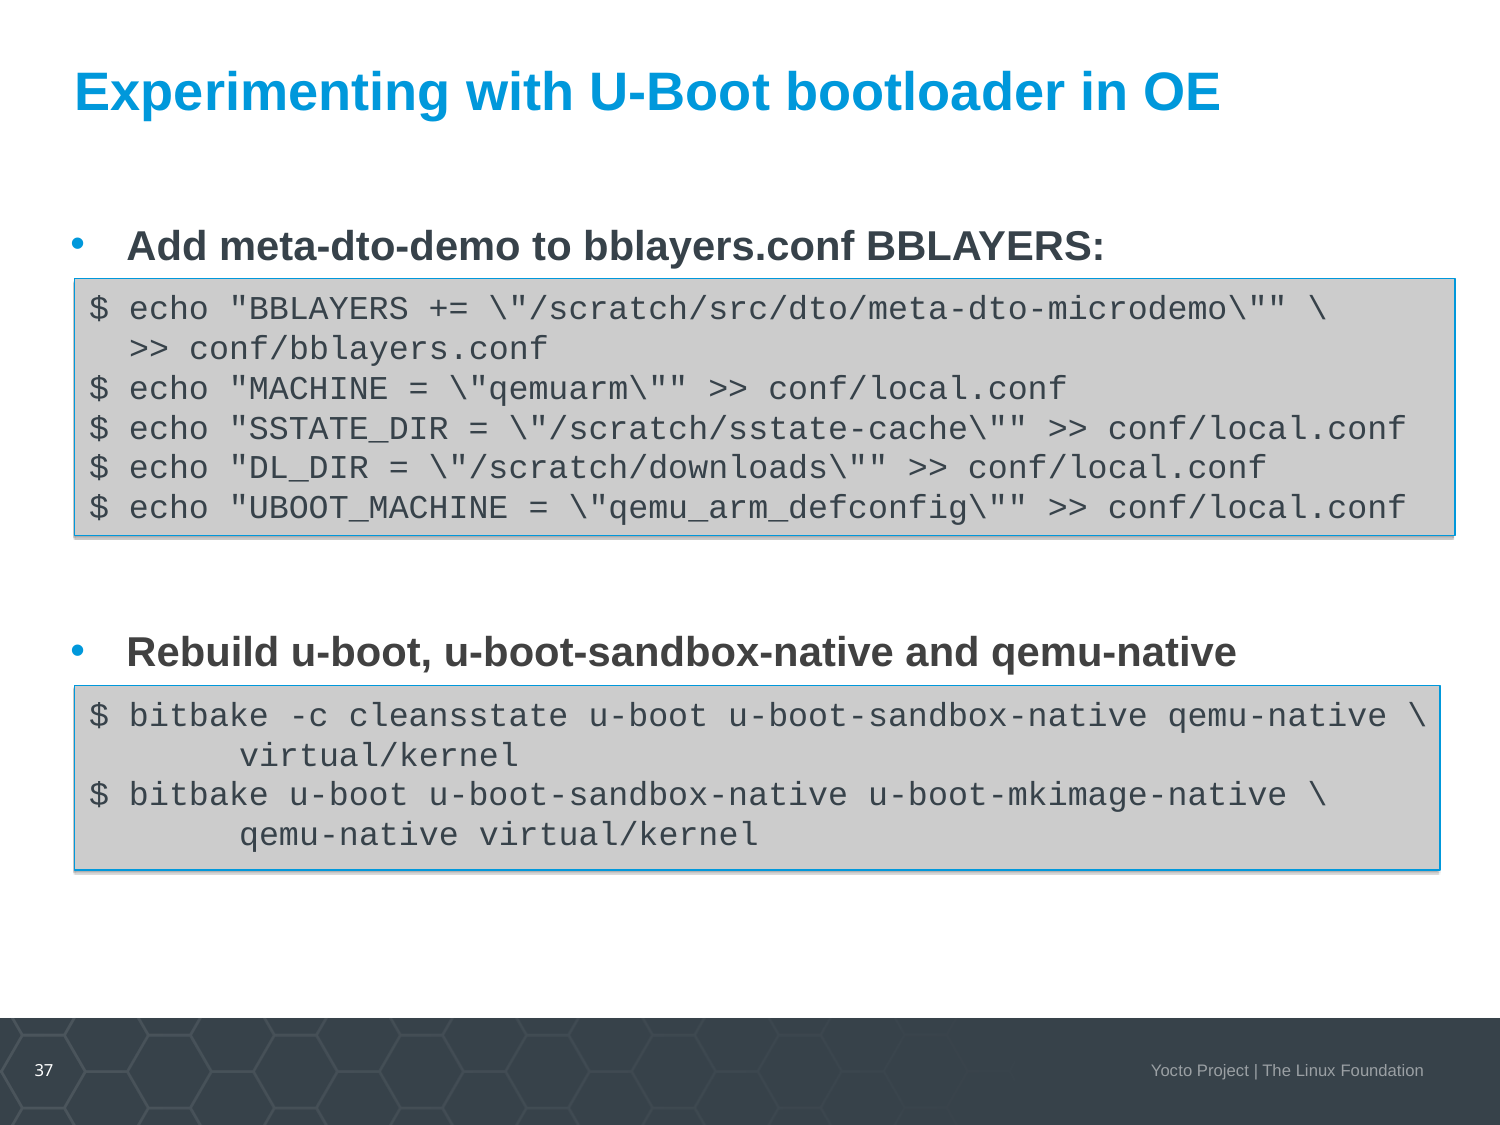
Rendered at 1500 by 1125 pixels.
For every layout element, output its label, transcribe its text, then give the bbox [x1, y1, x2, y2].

text_box $ echo "BBLAYERS += \"/scratch/src/dto/meta-dto-microdemo\"" \ >> conf/bblayers.conf $ echo "MACHINE = \"qemuarm\"" >> conf/local.conf $ echo "SSTATE_DIR = \"/scratch/sstate-cache\"" >> conf/local.conf $ echo "DL_DIR = \"/scratch/downloads\"" >> conf/local.conf $ echo "UBOOT_MACHINE = \"qemu_arm_defconfig\"" >> conf/local.conf [74, 278, 1455, 536]
text_box Experimenting with U-Boot bootloader in OE [74, 67, 1424, 213]
text_box Add meta-dto-demo to bblayers.conf BBLAYERS: Rebuild u-boot, u-boot-sandbox-native and qemu-native [70, 142, 1421, 1045]
text_box $ bitbake -c cleansstate u-boot u-boot-sandbox-native qemu-native \ virtual/kernel $ bitbake u-boot u-boot-sandbox-native u-boot-mkimage-native \ qemu-native virtual/kernel [74, 685, 1440, 870]
picture [0, 0, 1500, 1125]
